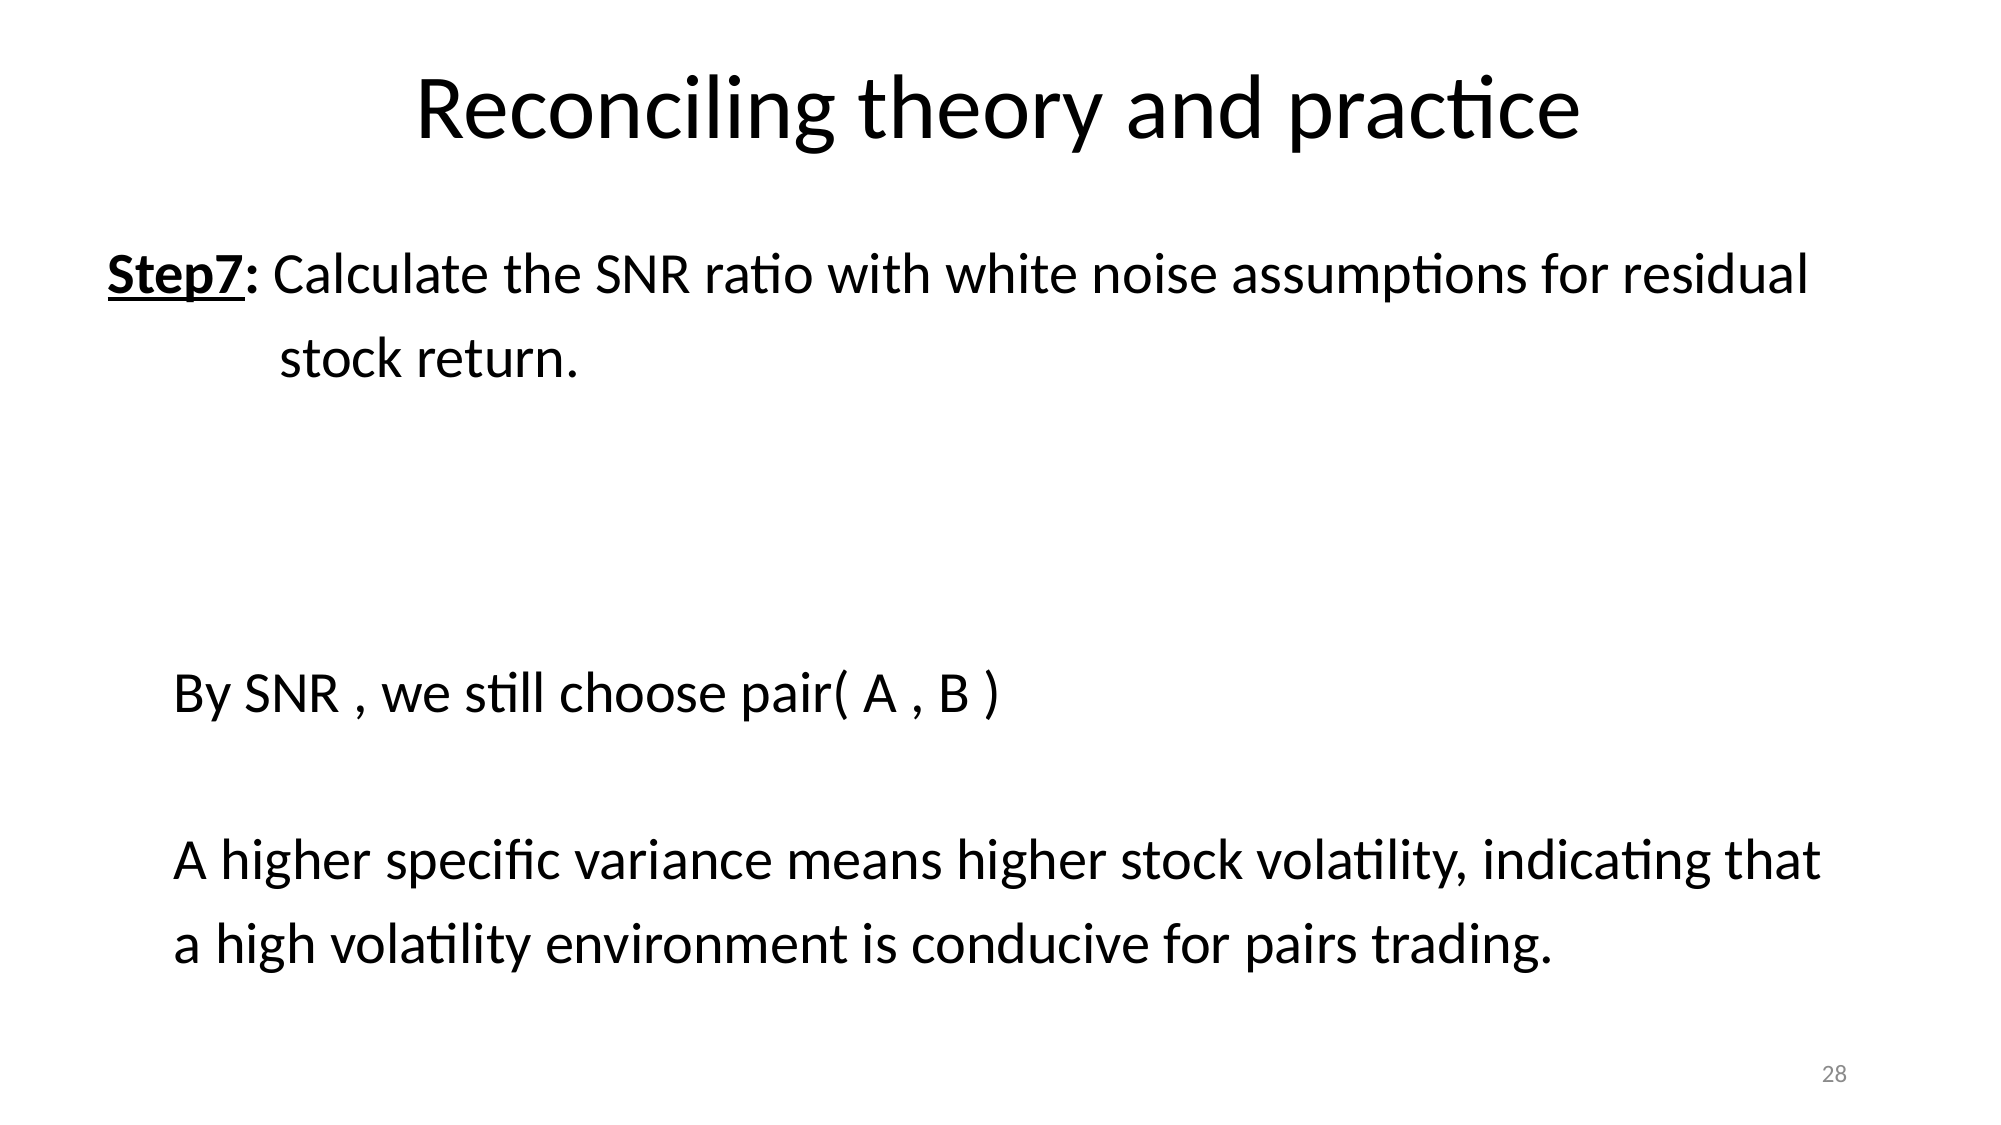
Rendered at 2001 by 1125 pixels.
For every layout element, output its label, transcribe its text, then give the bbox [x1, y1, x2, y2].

title Reconciling theory and practice [137, 0, 1863, 218]
slide_number 28 [1412, 1042, 1863, 1103]
